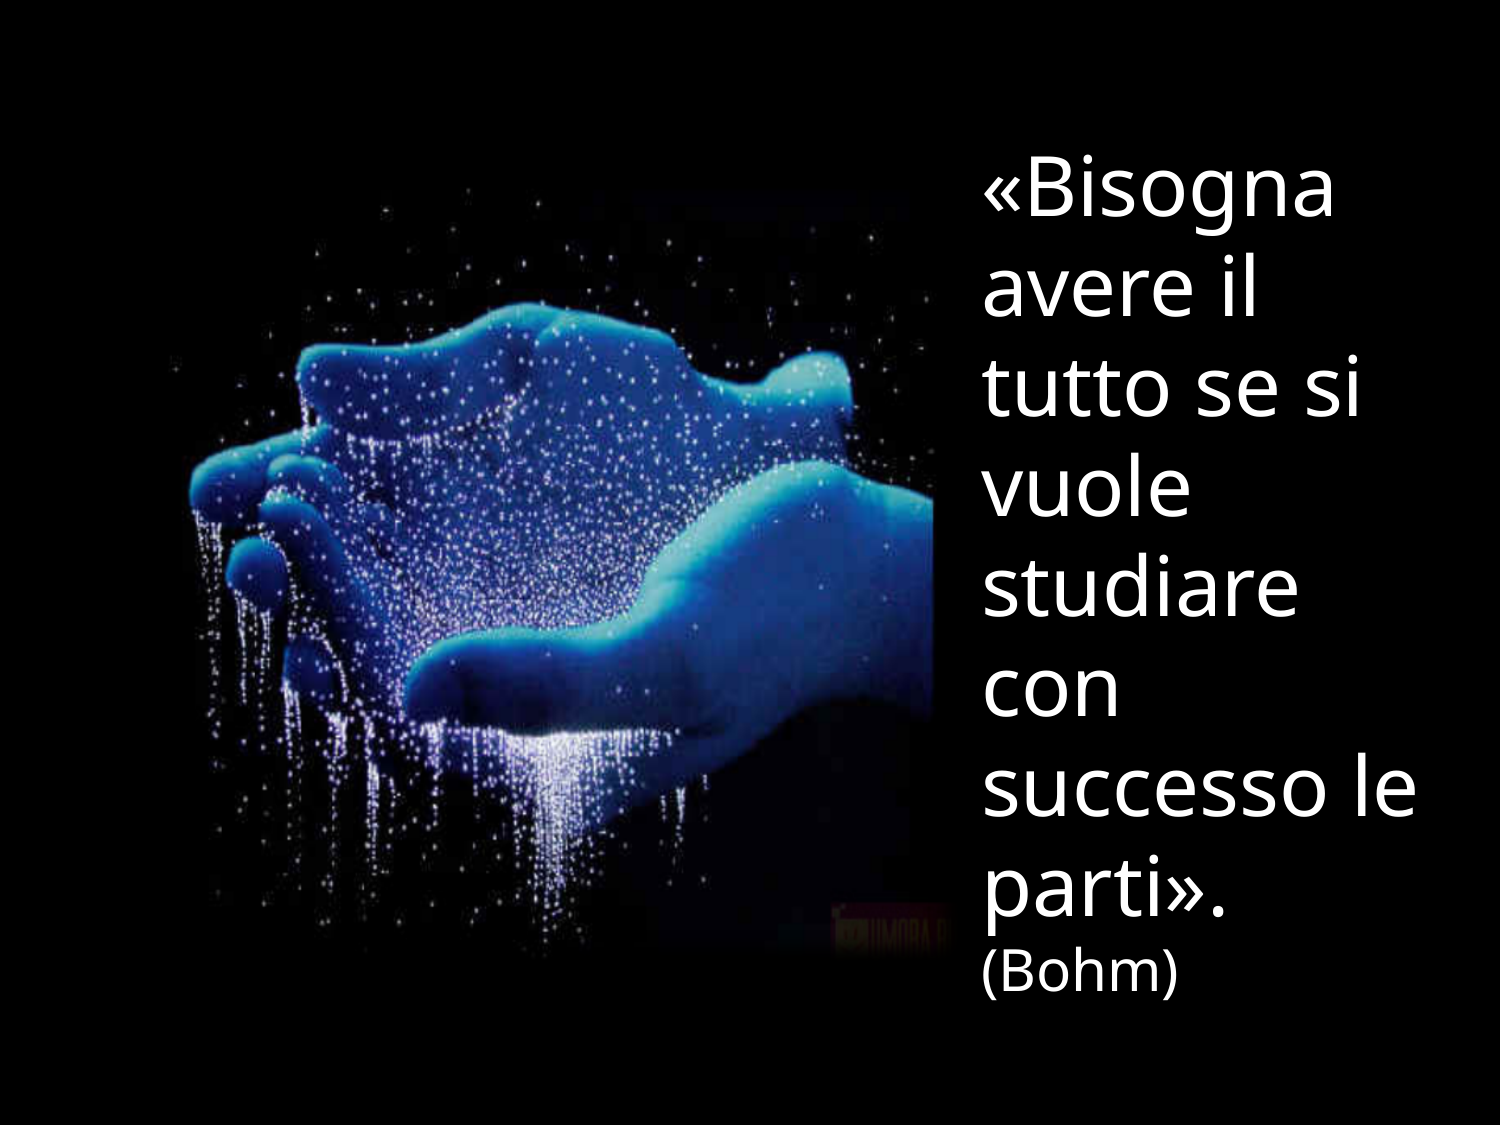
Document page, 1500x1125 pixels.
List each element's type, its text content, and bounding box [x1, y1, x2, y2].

text_box «Bisogna avere il tutto se si vuole studiare con successo le parti». (Bohm) [966, 125, 1451, 1010]
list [76, 172, 963, 965]
